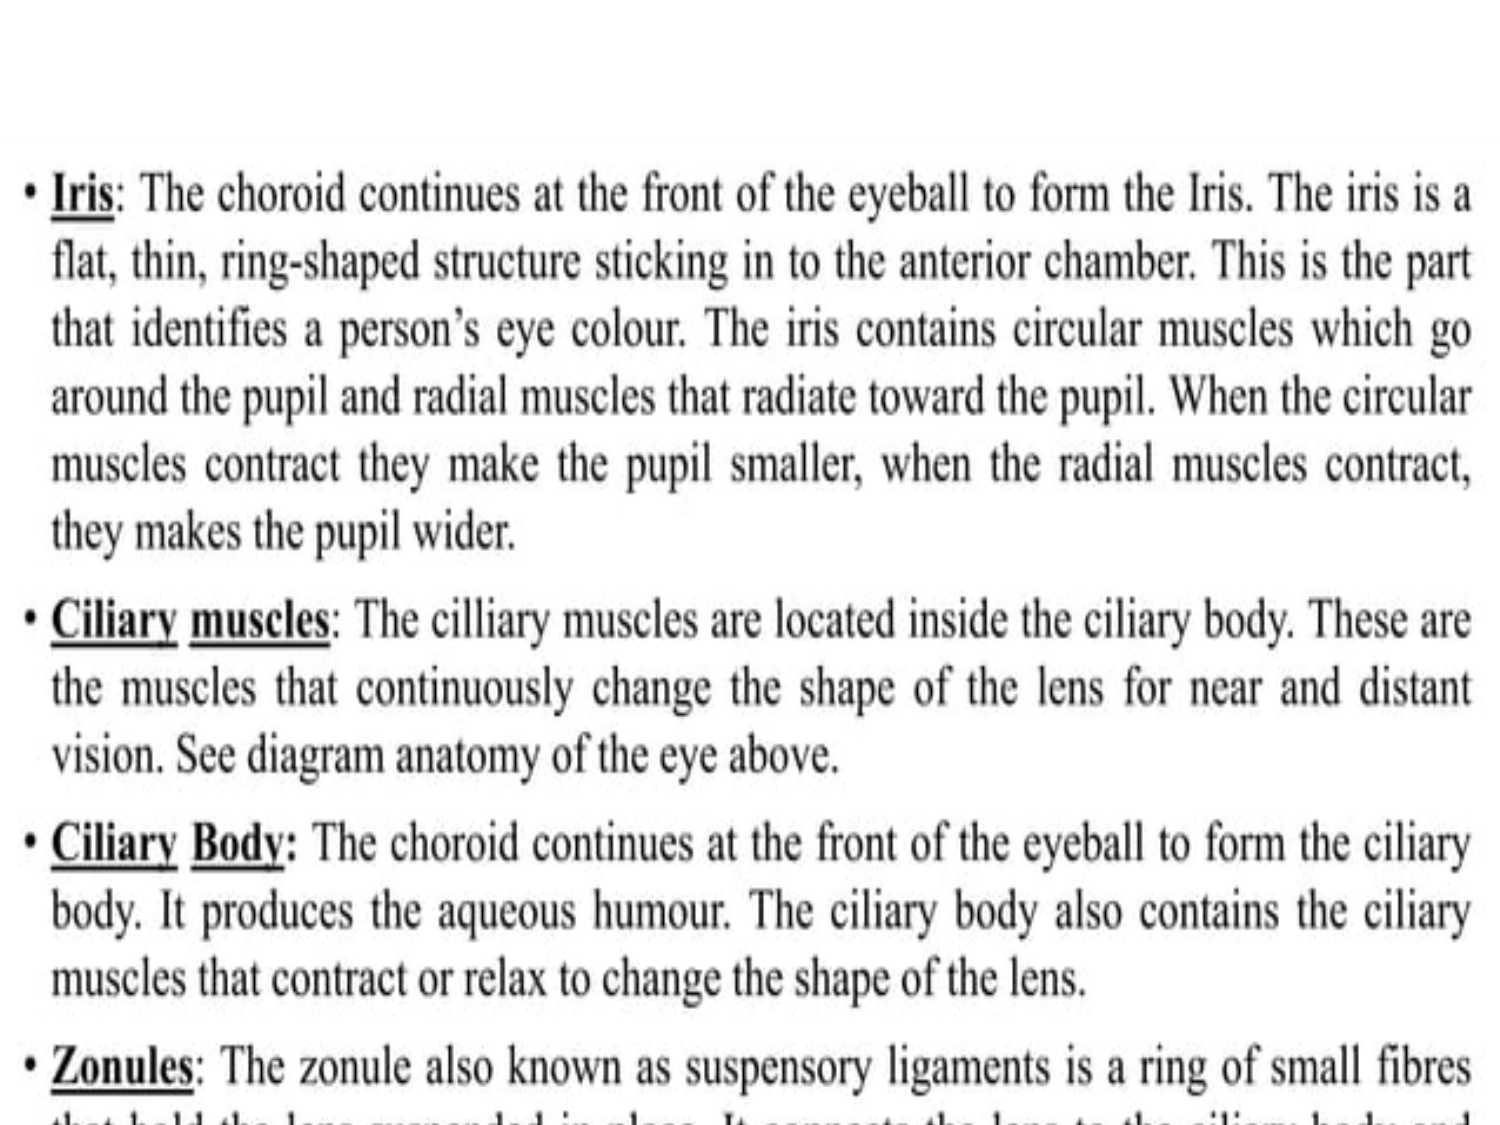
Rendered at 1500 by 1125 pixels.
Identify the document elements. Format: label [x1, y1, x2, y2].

picture [0, 139, 1500, 1125]
